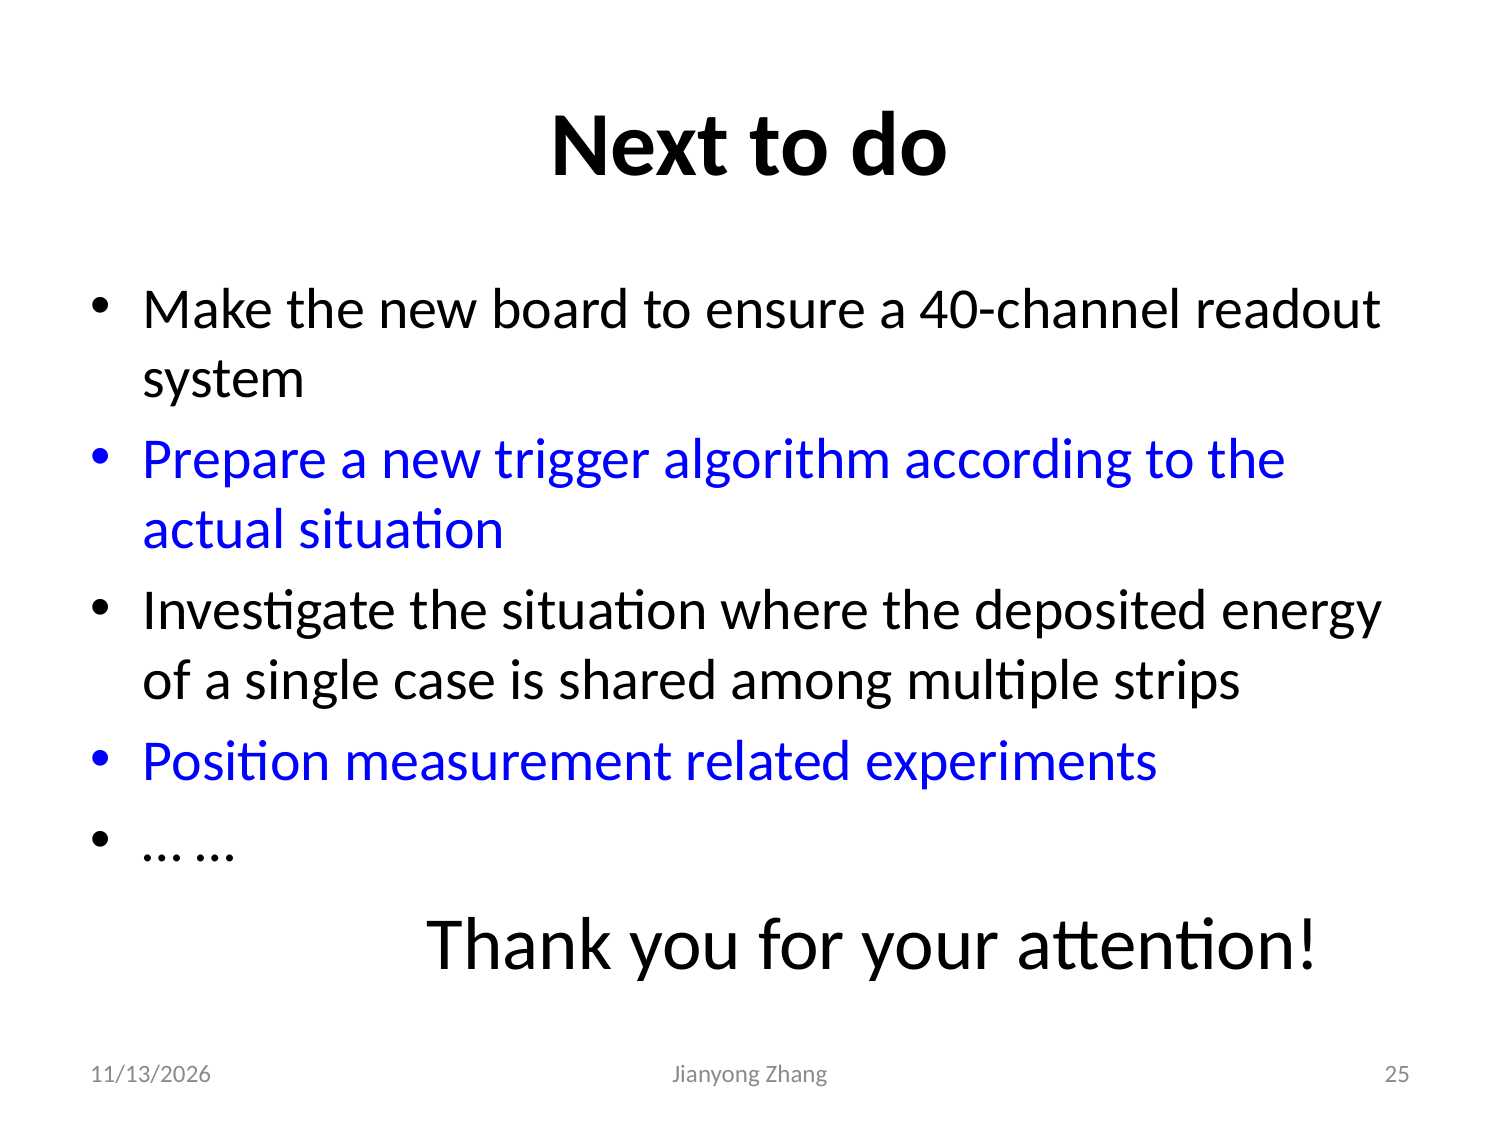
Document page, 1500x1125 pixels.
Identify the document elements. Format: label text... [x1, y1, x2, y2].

title Next to do [75, 45, 1425, 233]
text_box Thank you for your attention! [412, 887, 1336, 993]
slide_number 25 [1074, 1042, 1425, 1103]
footer Jianyong Zhang [512, 1042, 988, 1103]
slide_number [75, 1042, 425, 1103]
list Make the new board to ensure a 40-channel readout system Prepare a new trigger algorithm according to the actual situation Investigate the situation where the deposited energy of a single case is shared among multiple strips Position measurement related experiments … … [75, 262, 1425, 1005]
